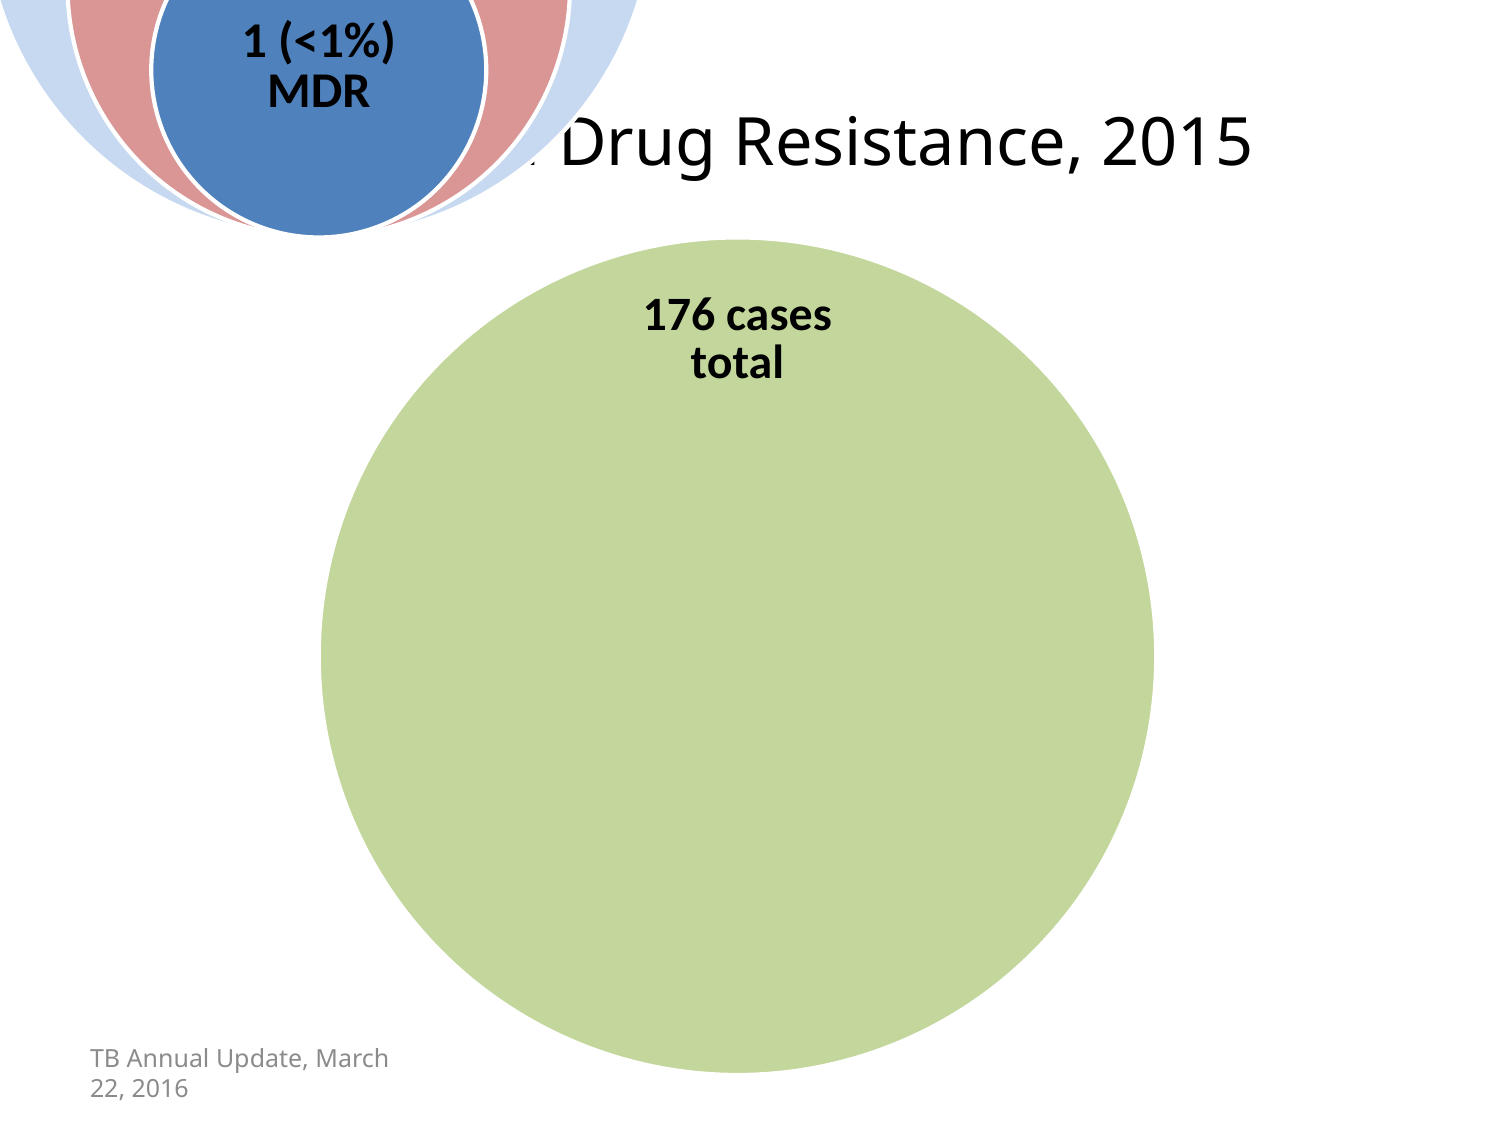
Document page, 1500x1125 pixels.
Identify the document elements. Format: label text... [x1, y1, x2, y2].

title Maryland Drug Resistance, 2015 [390, 45, 1425, 233]
title Maryland Drug Resistance, 2015 [75, 137, 247, 233]
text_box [149, 237, 1326, 1076]
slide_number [75, 1042, 425, 1103]
